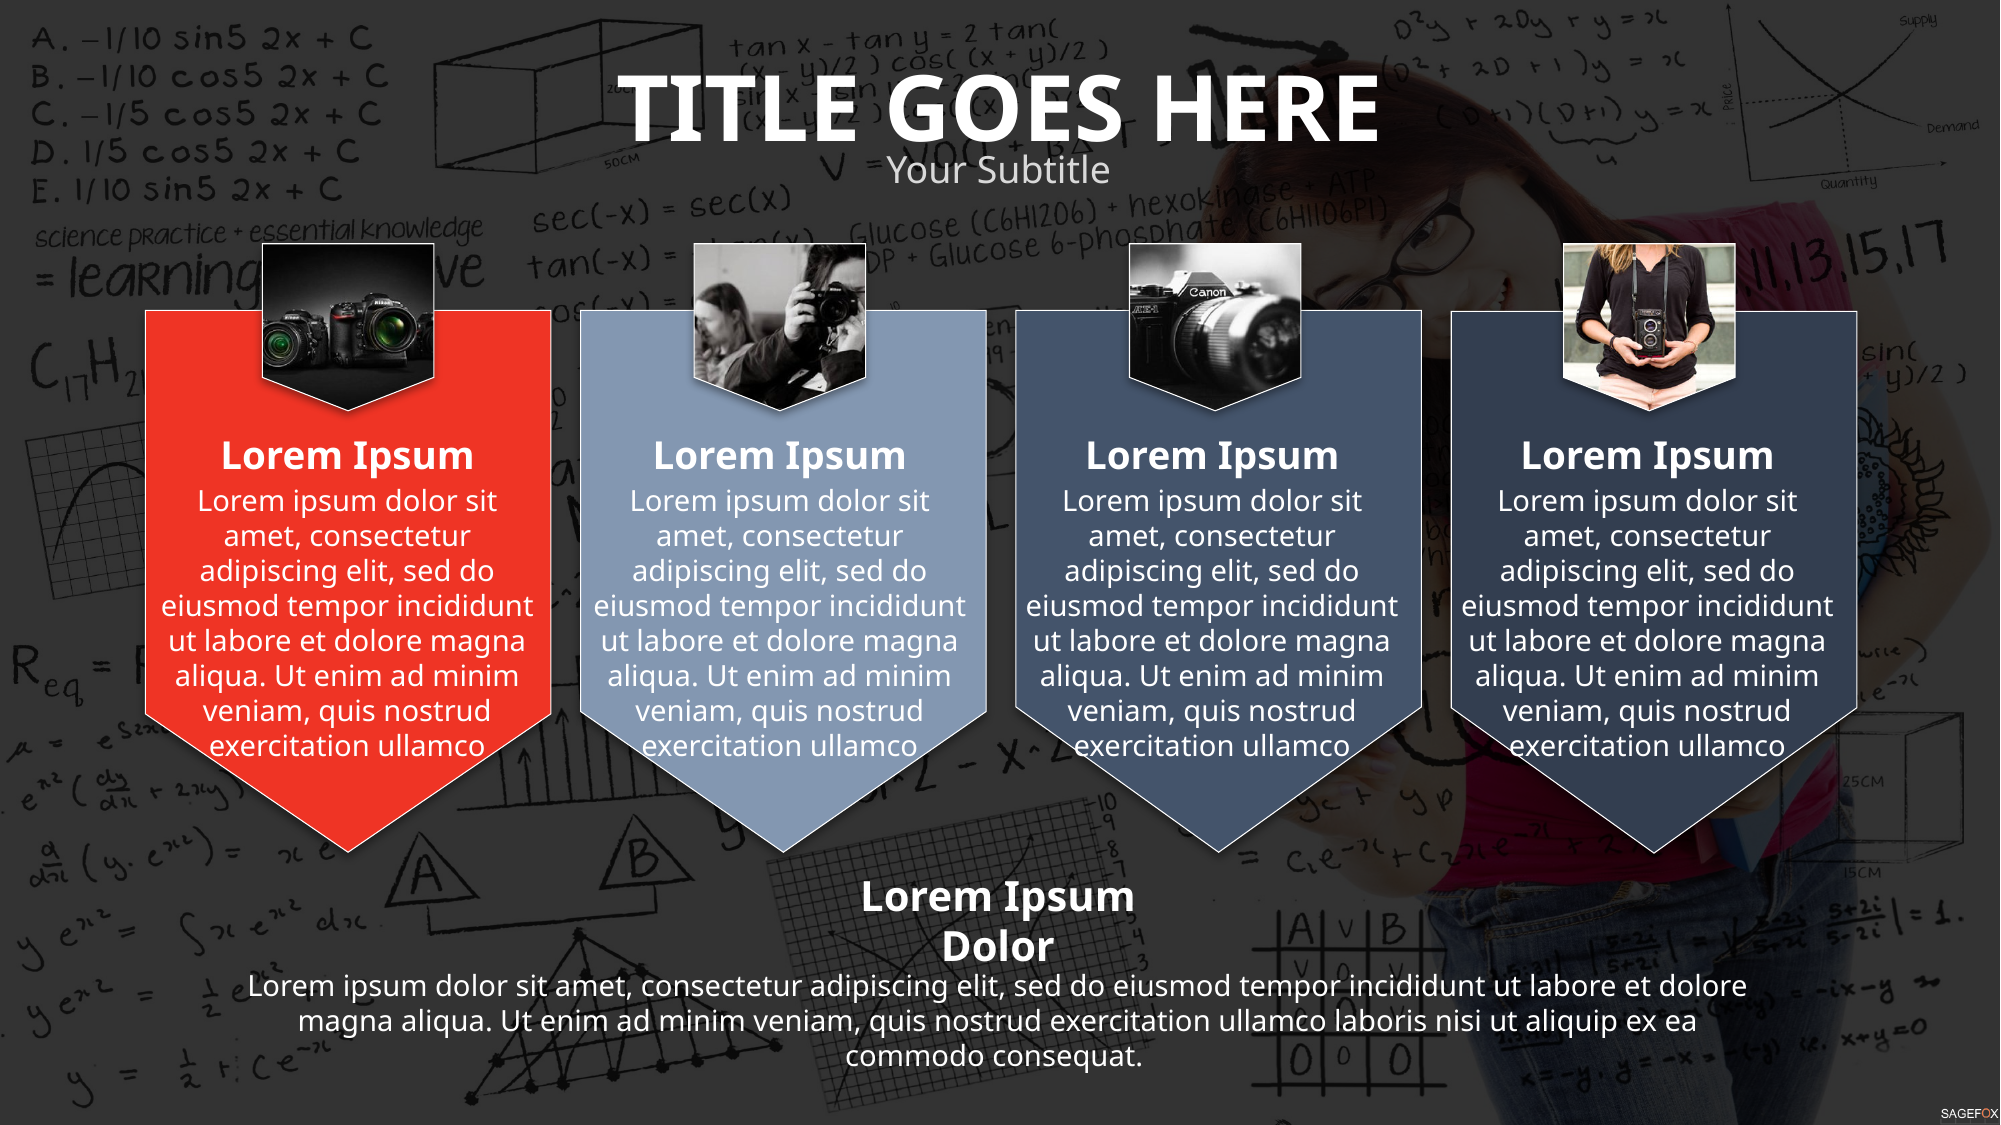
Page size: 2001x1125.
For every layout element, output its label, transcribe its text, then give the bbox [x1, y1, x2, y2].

text_box [225, 770, 471, 854]
text_box Lorem Ipsum Lorem ipsum dolor sit amet, consectetur adipiscing elit, sed do eiusmod tempor incididunt ut labore et dolore magna aliqua. Ut enim ad minim veniam, quis nostrud exercitation ullamco [1444, 423, 1851, 770]
text_box [1014, 309, 1423, 713]
picture [0, 0, 2001, 1125]
text_box [1102, 770, 1336, 854]
text_box [1450, 310, 1858, 714]
text_box [663, 770, 904, 854]
text_box Your Subtitle [871, 138, 1129, 198]
text_box [1128, 242, 1302, 412]
text_box [579, 309, 988, 715]
text_box [144, 309, 552, 715]
text_box [693, 242, 867, 412]
text_box Lorem Ipsum Lorem ipsum dolor sit amet, consectetur adipiscing elit, sed do eiusmod tempor incididunt ut labore et dolore magna aliqua. Ut enim ad minim veniam, quis nostrud exercitation ullamco [144, 423, 551, 770]
text_box [1562, 242, 1737, 412]
text_box Lorem Ipsum Lorem ipsum dolor sit amet, consectetur adipiscing elit, sed do eiusmod tempor incididunt ut labore et dolore magna aliqua. Ut enim ad minim veniam, quis nostrud exercitation ullamco [1008, 423, 1416, 770]
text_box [227, 886, 1769, 1046]
text_box [261, 242, 435, 412]
text_box TITLE GOES HERE [548, 42, 1452, 167]
text_box Lorem Ipsum Lorem ipsum dolor sit amet, consectetur adipiscing elit, sed do eiusmod tempor incididunt ut labore et dolore magna aliqua. Ut enim ad minim veniam, quis nostrud exercitation ullamco [576, 423, 984, 770]
text_box [1536, 770, 1772, 855]
